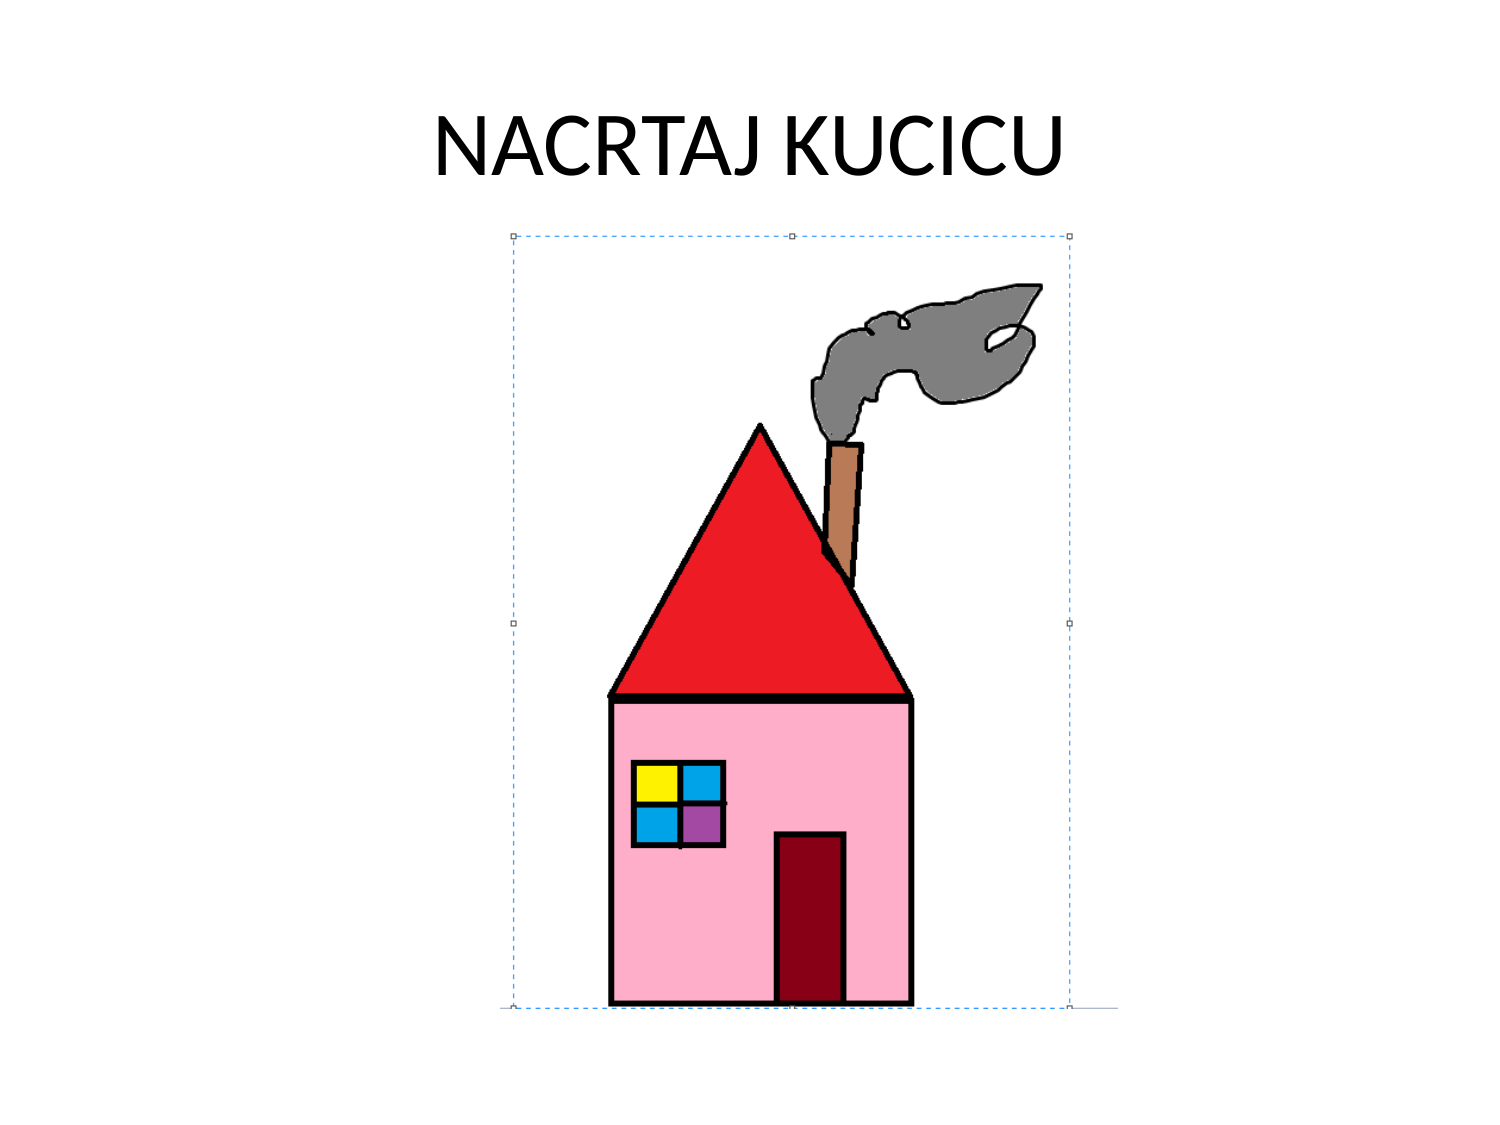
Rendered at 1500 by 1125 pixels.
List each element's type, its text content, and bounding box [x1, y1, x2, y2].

picture [499, 212, 1119, 1010]
title NACRTAJ KUCICU [75, 45, 1425, 233]
